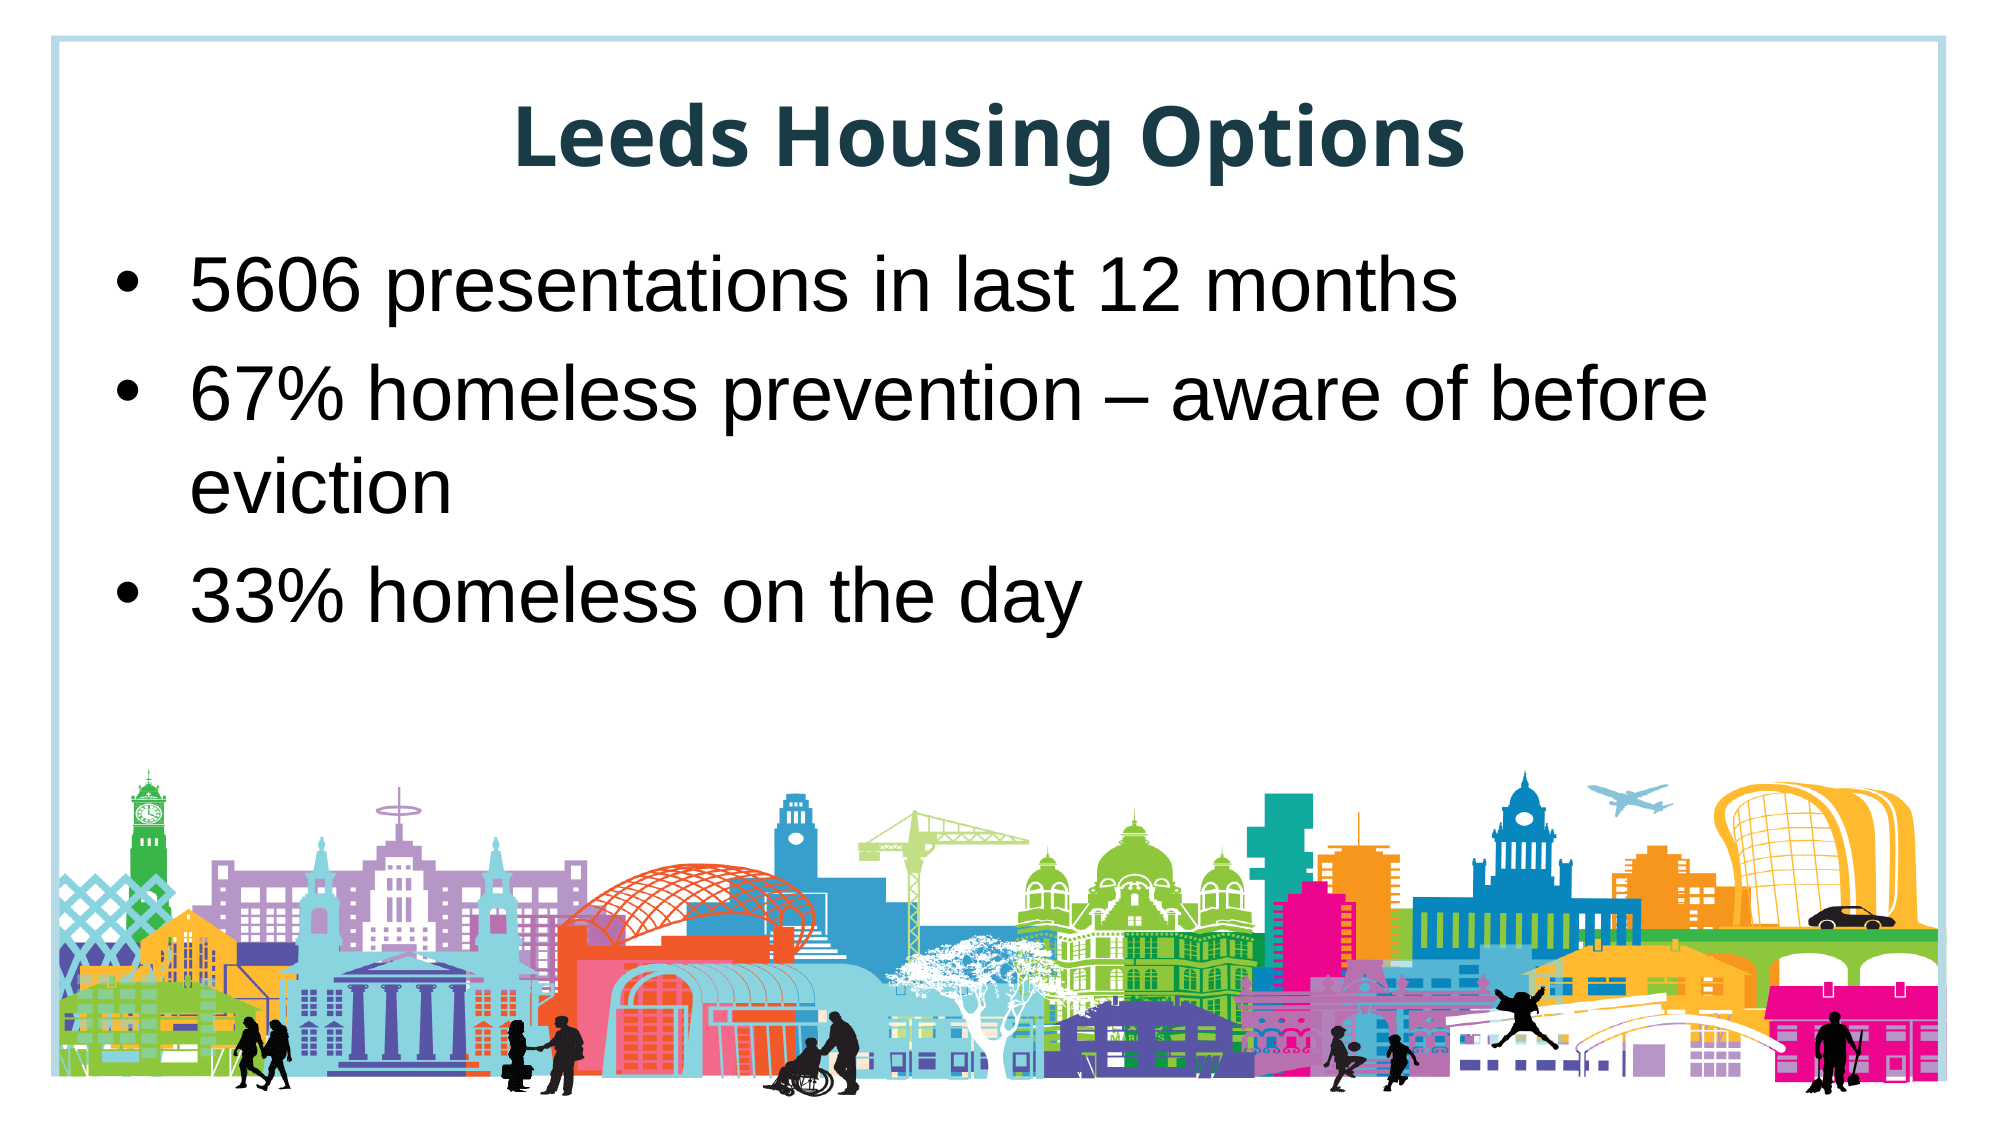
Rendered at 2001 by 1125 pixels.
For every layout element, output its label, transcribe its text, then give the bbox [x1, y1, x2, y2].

picture [0, 0, 2001, 1125]
list 5606 presentations in last 12 months 67% homeless prevention – aware of before eviction 33% homeless on the day [99, 226, 1900, 754]
title Leeds Housing Options [99, 39, 1900, 226]
